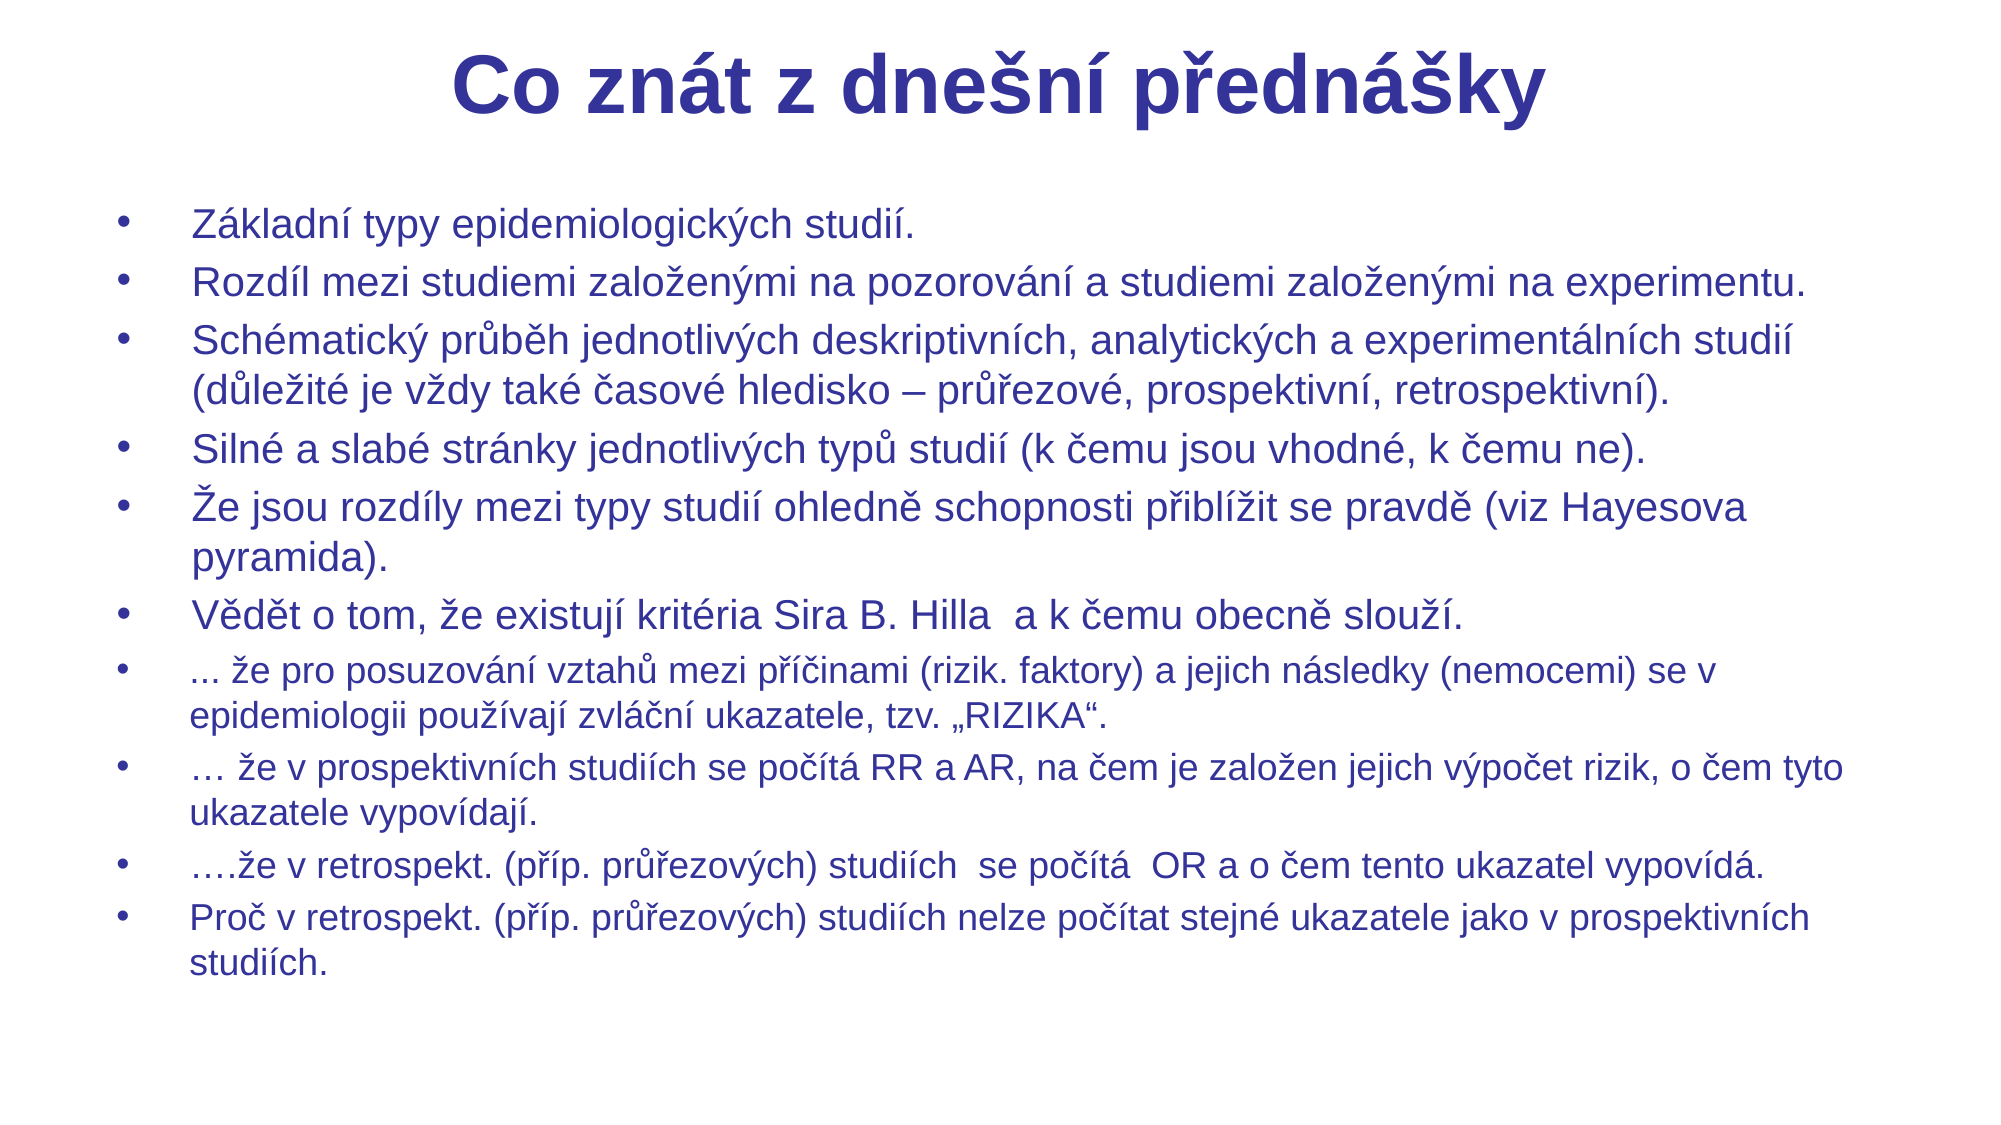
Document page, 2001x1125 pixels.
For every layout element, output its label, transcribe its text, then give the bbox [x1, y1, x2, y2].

title Co znát z dnešní přednášky [99, 23, 1900, 137]
list Základní typy epidemiologických studií. Rozdíl mezi studiemi založenými na pozorování a studiemi založenými na experimentu. Schématický průběh jednotlivých deskriptivních, analytických a experimentálních studií (důležité je vždy také časové hledisko – průřezové, prospektivní, retrospektivní). Silné a slabé stránky jednotlivých typů studií (k čemu jsou vhodné, k čemu ne). Že jsou rozdíly mezi typy studií ohledně schopnosti přiblížit se pravdě (viz Hayesova pyramida). Vědět o tom, že existují kritéria Sira B. Hilla a k čemu obecně slouží. ... že pro posuzování vztahů mezi příčinami (rizik. faktory) a jejich následky (nemocemi) se v epidemiologii používají zvláční ukazatele, tzv. „RIZIKA“. … že v prospektivních studiích se počítá RR a AR, na čem je založen jejich výpočet rizik, o čem tyto ukazatele vypovídají. ….že v retrospekt. (příp. průřezových) studiích se počítá OR a o čem tento ukazatel vypovídá. Proč v retrospekt. (příp. průřezových) studiích nelze počítat stejné ukazatele jako v prospektivních studiích. [71, 188, 1929, 1087]
